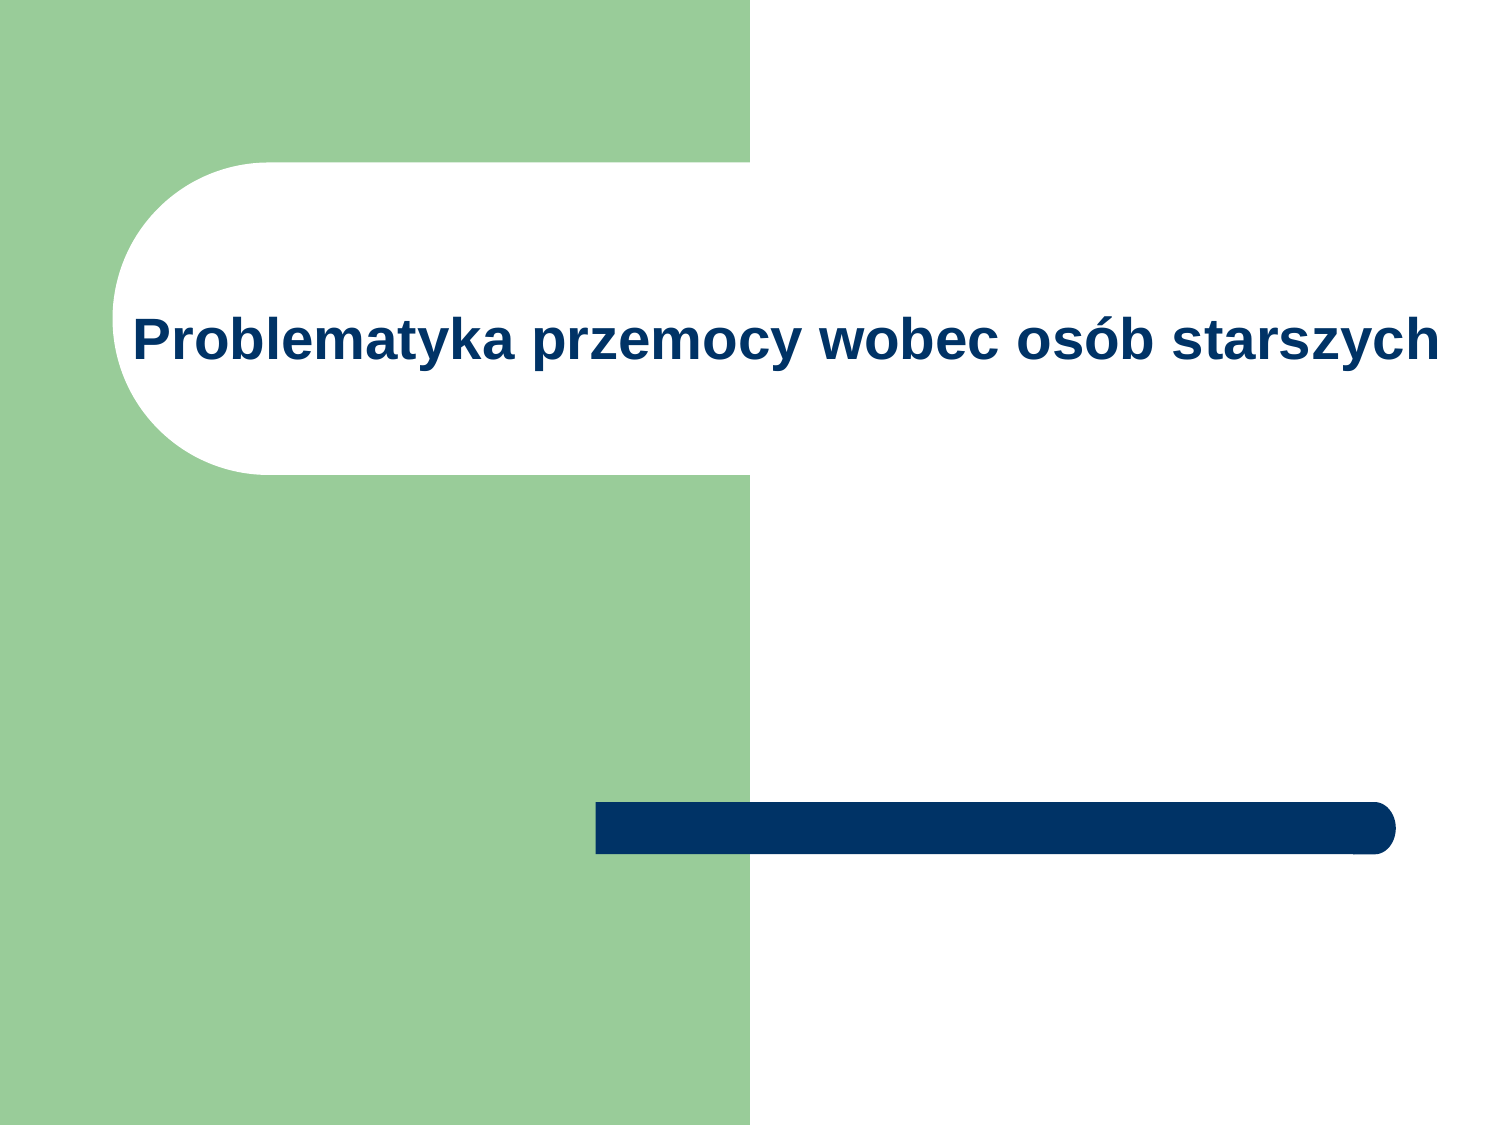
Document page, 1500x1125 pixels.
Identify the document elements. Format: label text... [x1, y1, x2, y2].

title Problematyka przemocy wobec osób starszych [112, 162, 1463, 476]
